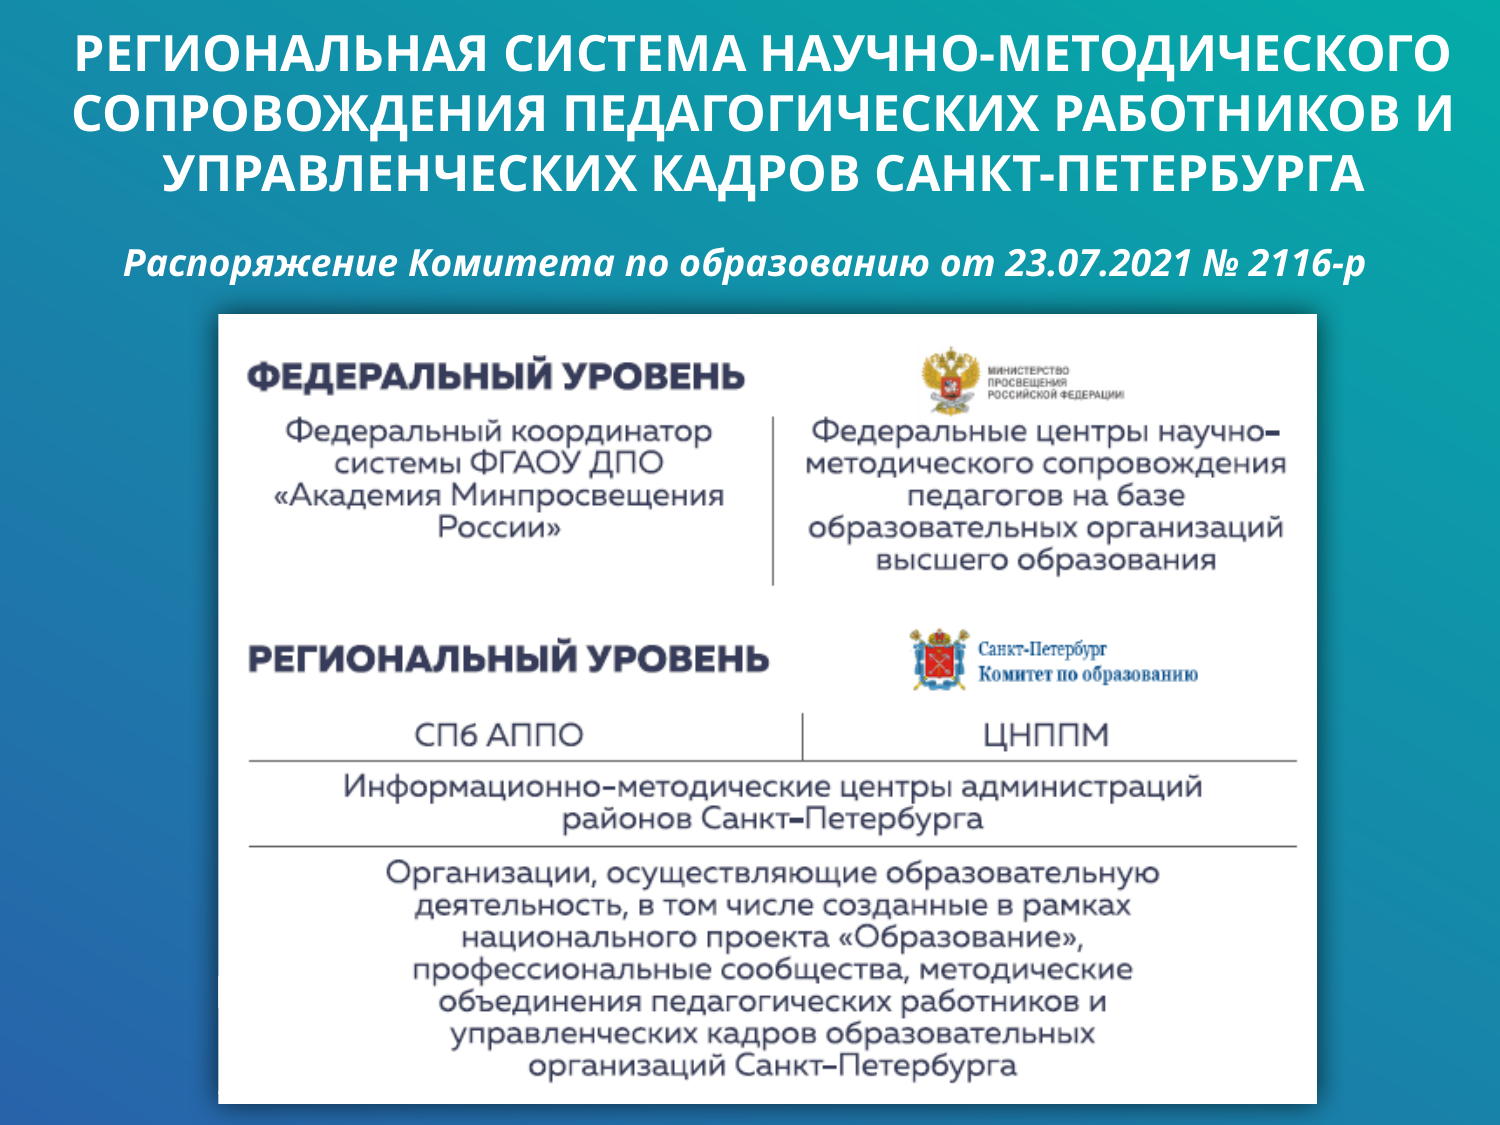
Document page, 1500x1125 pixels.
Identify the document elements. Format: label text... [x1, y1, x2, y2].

picture [218, 314, 1318, 1104]
text_box Распоряжение Комитета по образованию от 23.07.2021 № 2116-р [53, 231, 1447, 292]
title Региональная система научно-методического сопровождения педагогических работников и управленческих кадров Санкт-Петербурга [51, 42, 1477, 181]
